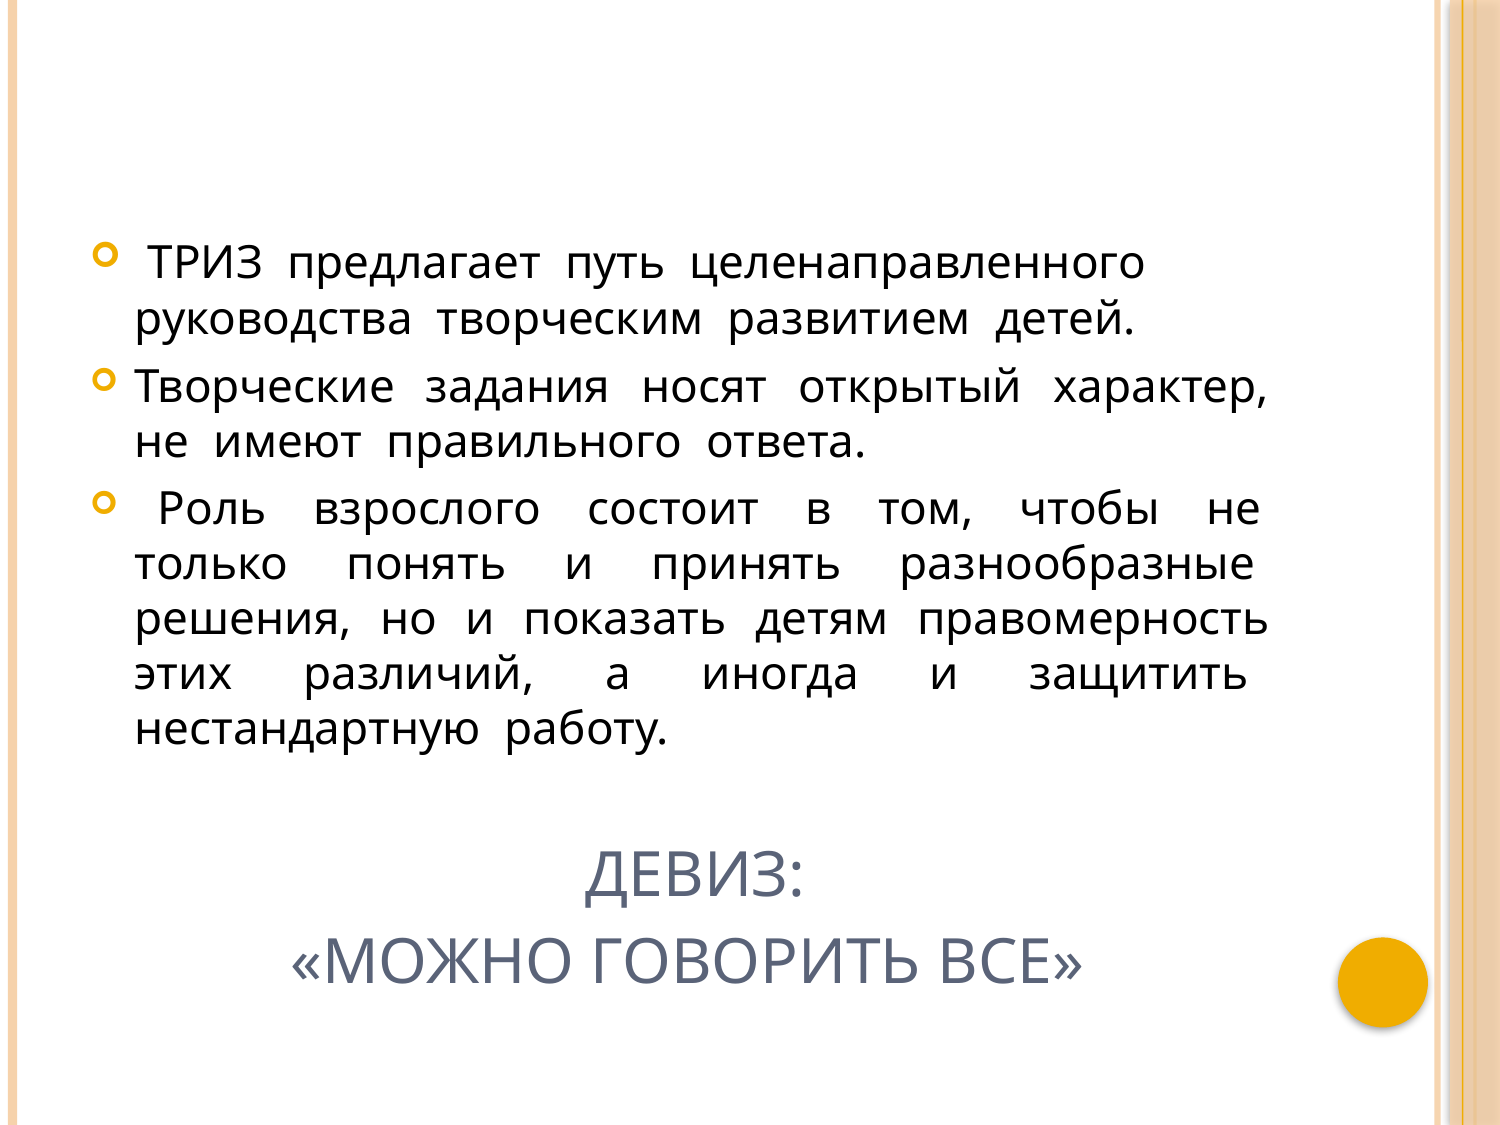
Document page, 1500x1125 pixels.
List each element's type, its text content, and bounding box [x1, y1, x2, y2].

list ТРИЗ предлагает путь целенаправленного руководства творческим развитием детей. Творческие задания носят открытый характер, не имеют правильного ответа. Роль взрослого состоит в том, чтобы не только понять и принять разнообразные решения, но и показать детям правомерность этих различий, а иногда и защитить нестандартную работу. Девиз: «Можно говорить все» [75, 149, 1300, 1062]
